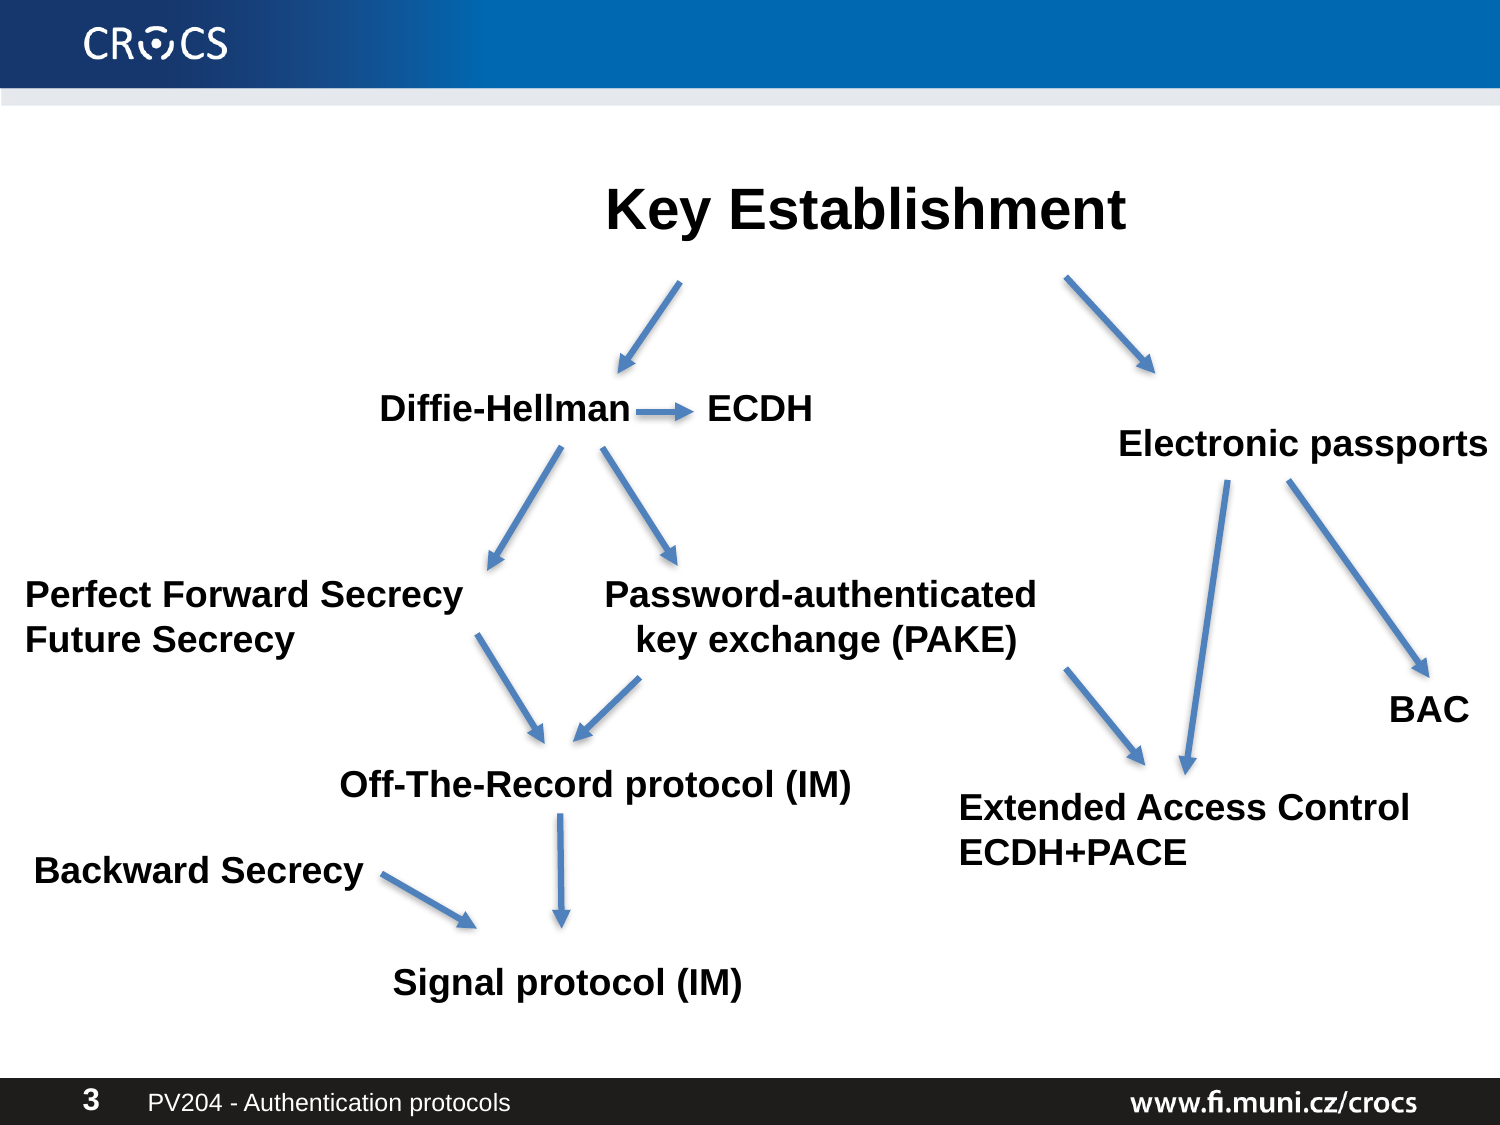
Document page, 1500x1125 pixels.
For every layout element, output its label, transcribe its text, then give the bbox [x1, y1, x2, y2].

text_box Backward Secrecy [18, 839, 380, 899]
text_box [486, 446, 562, 572]
slide_number 3 [82, 1078, 147, 1125]
text_box Key Establishment [590, 163, 1143, 249]
text_box Signal protocol (IM) [378, 950, 759, 1011]
text_box Extended Access Control ECDH+PACE [943, 775, 1427, 881]
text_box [476, 633, 545, 745]
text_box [1288, 479, 1430, 679]
text_box BAC [1374, 677, 1485, 738]
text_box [1065, 668, 1146, 766]
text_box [617, 281, 681, 374]
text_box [602, 447, 678, 567]
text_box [1184, 479, 1228, 776]
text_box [572, 677, 641, 743]
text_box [1065, 276, 1156, 374]
text_box Electronic passports [1103, 411, 1500, 472]
text_box Perfect Forward Secrecy Future Secrecy [10, 562, 479, 668]
text_box Off-The-Record protocol (IM) [324, 752, 868, 813]
text_box Diffie-Hellman [364, 376, 647, 437]
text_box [381, 873, 478, 929]
text_box ECDH [692, 376, 828, 437]
picture [0, 0, 1500, 1125]
text_box Password-authenticated key exchange (PAKE) [589, 562, 1064, 668]
footer PV204 - Authentication protocols [147, 1078, 623, 1125]
